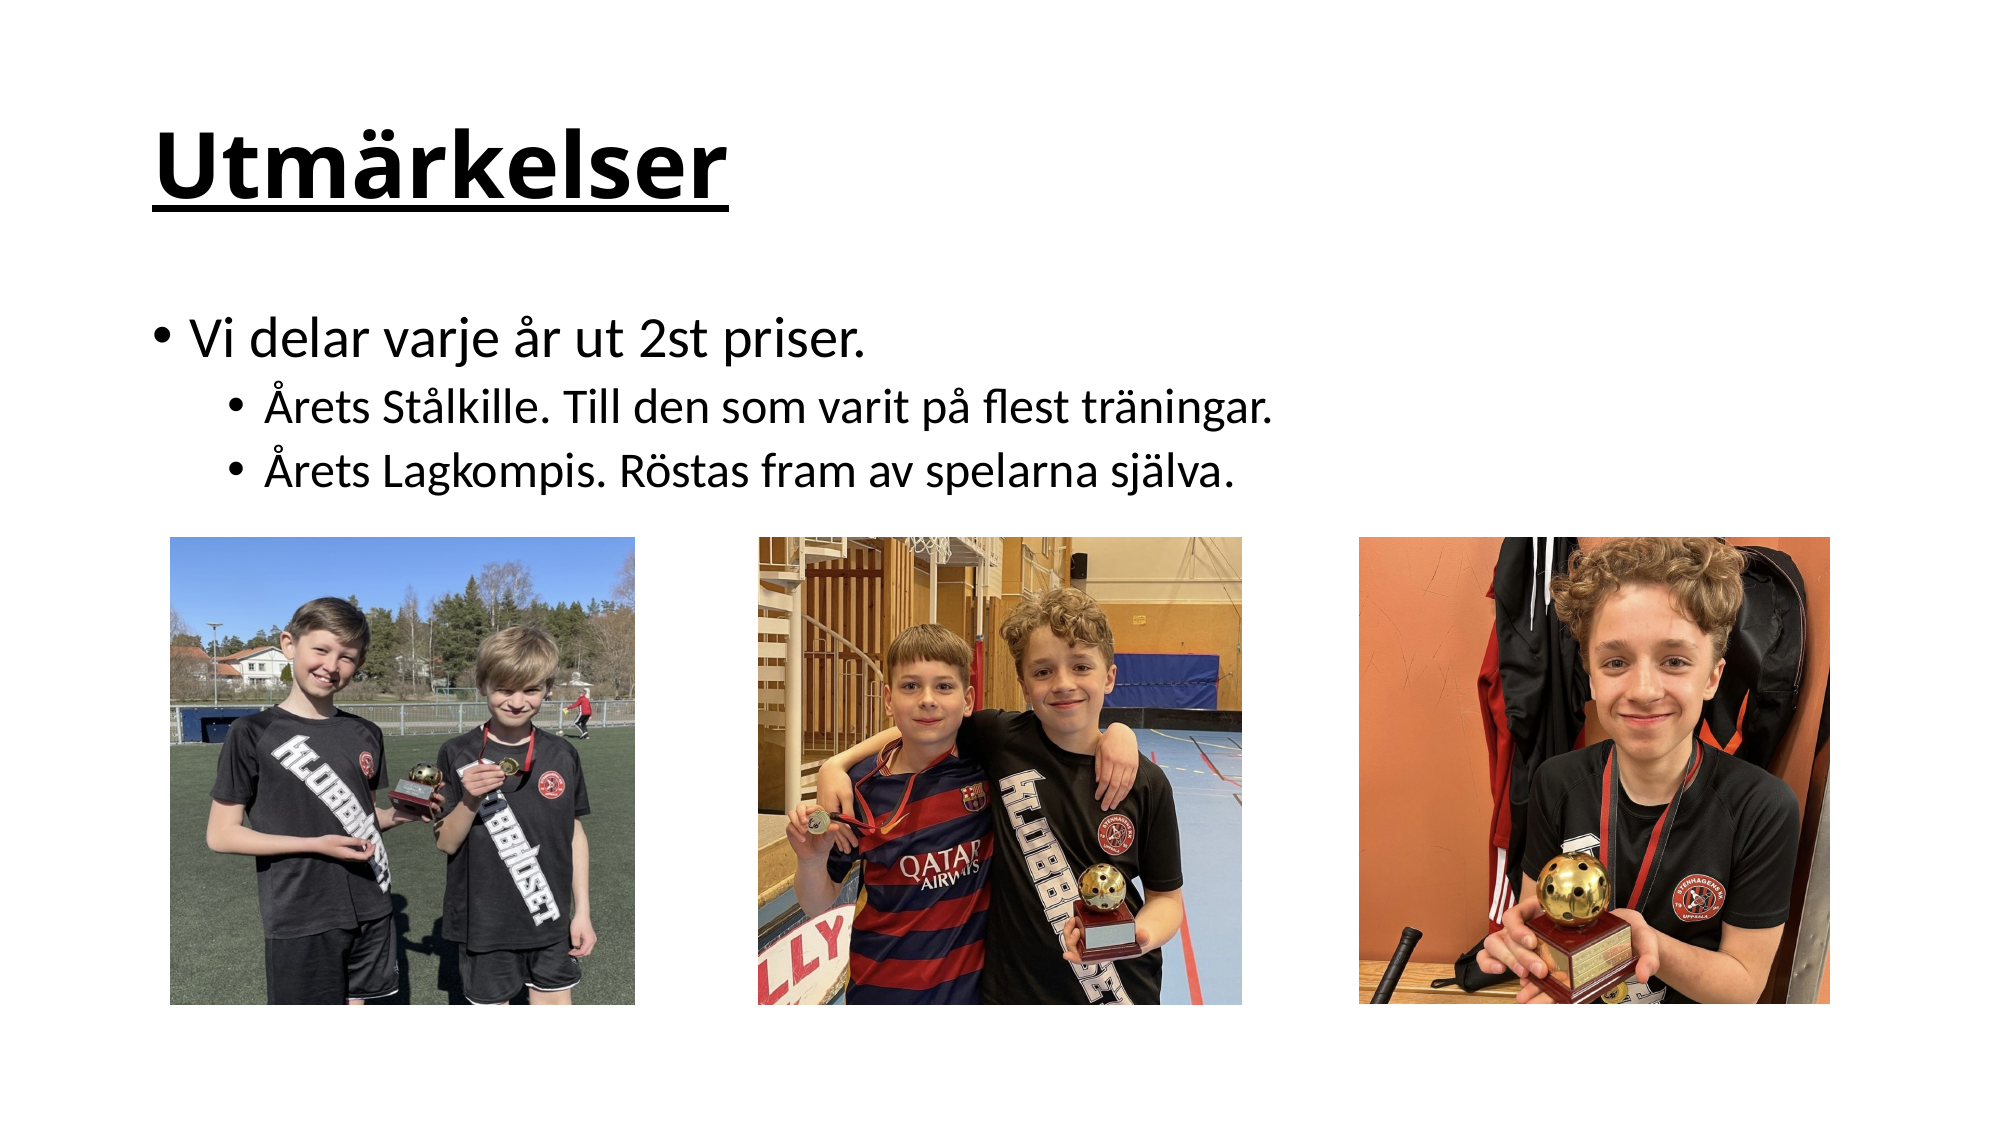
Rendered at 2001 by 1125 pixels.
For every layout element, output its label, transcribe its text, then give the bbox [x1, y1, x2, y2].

picture [758, 537, 1242, 1005]
picture [170, 537, 635, 1005]
title Utmärkelser [137, 59, 1863, 278]
list Vi delar varje år ut 2st priser. Årets Stålkille. Till den som varit på flest träningar. Årets Lagkompis. Röstas fram av spelarna själva. [137, 299, 1863, 1014]
picture [1359, 537, 1830, 1005]
